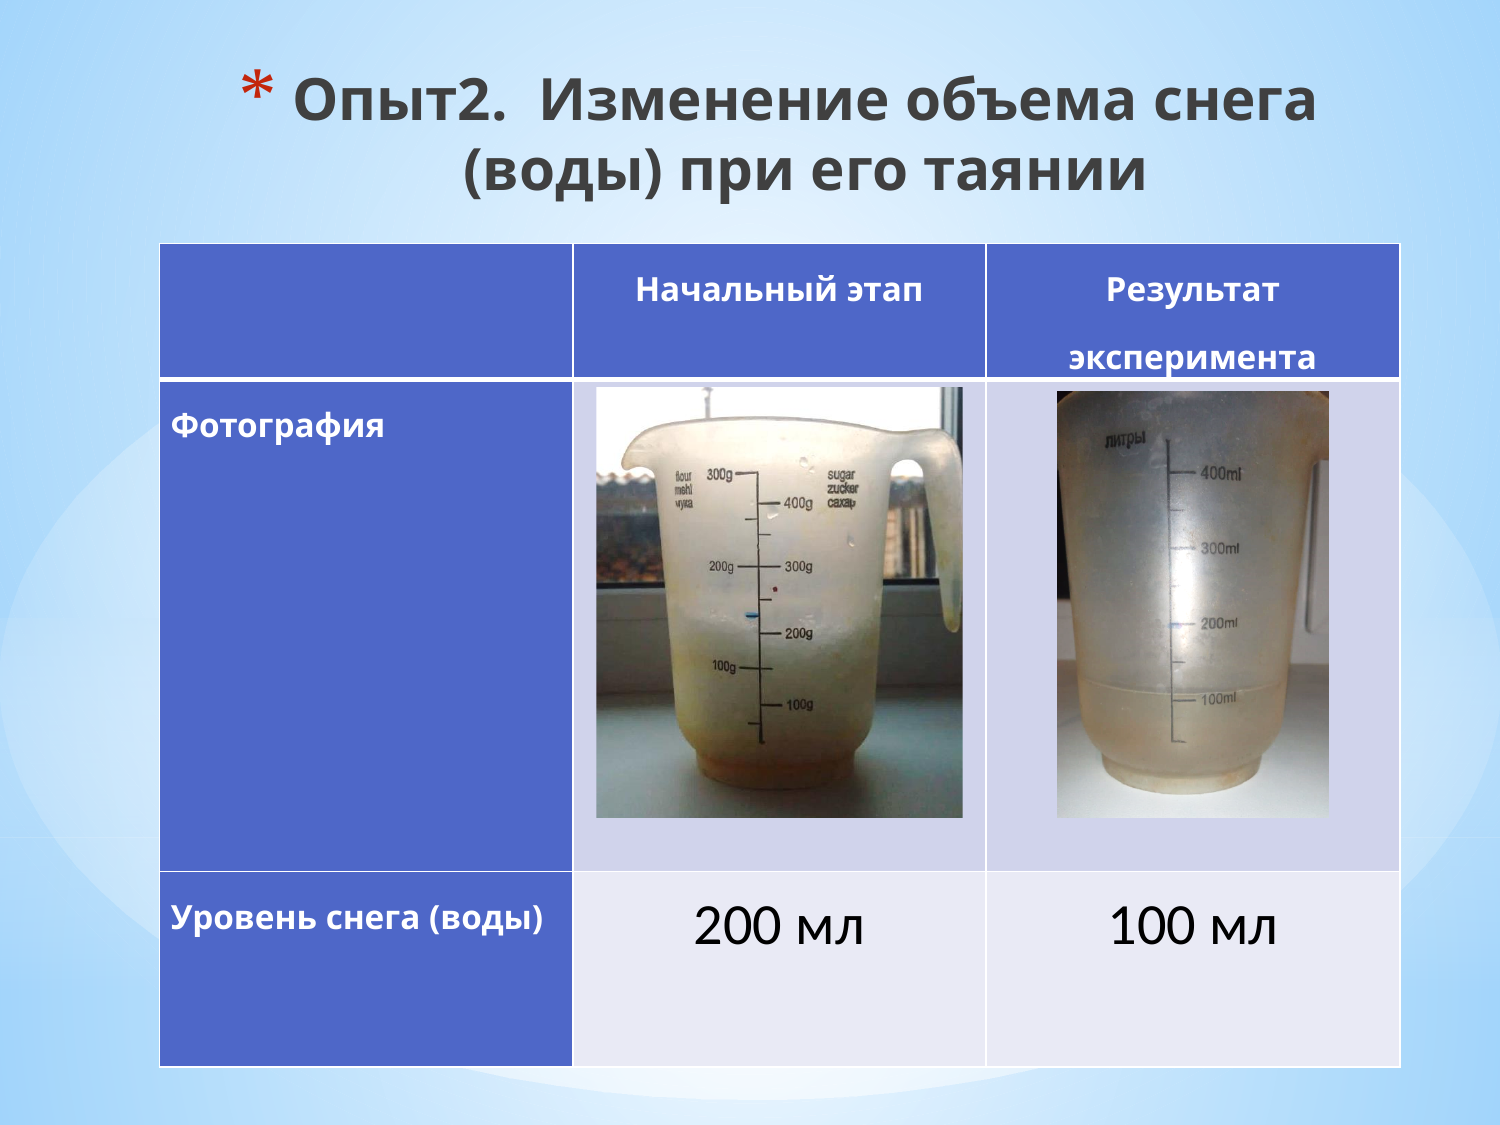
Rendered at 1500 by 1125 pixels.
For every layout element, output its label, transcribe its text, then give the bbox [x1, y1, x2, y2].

table_header Начальный этап [574, 244, 985, 377]
table_cell [574, 382, 985, 871]
table_cell 200 мл [574, 872, 985, 1066]
table_cell Уровень снега (воды) [160, 872, 572, 1066]
table_cell 100 мл [987, 872, 1399, 1066]
picture [596, 387, 963, 818]
table_header [160, 244, 572, 377]
table_cell [987, 382, 1399, 871]
picture [1056, 391, 1330, 818]
table_cell Фотография [160, 382, 572, 871]
table_header Результат эксперимента [987, 244, 1399, 377]
title Опыт2. Изменение объема снега (воды) при его таянии [153, 54, 1406, 220]
